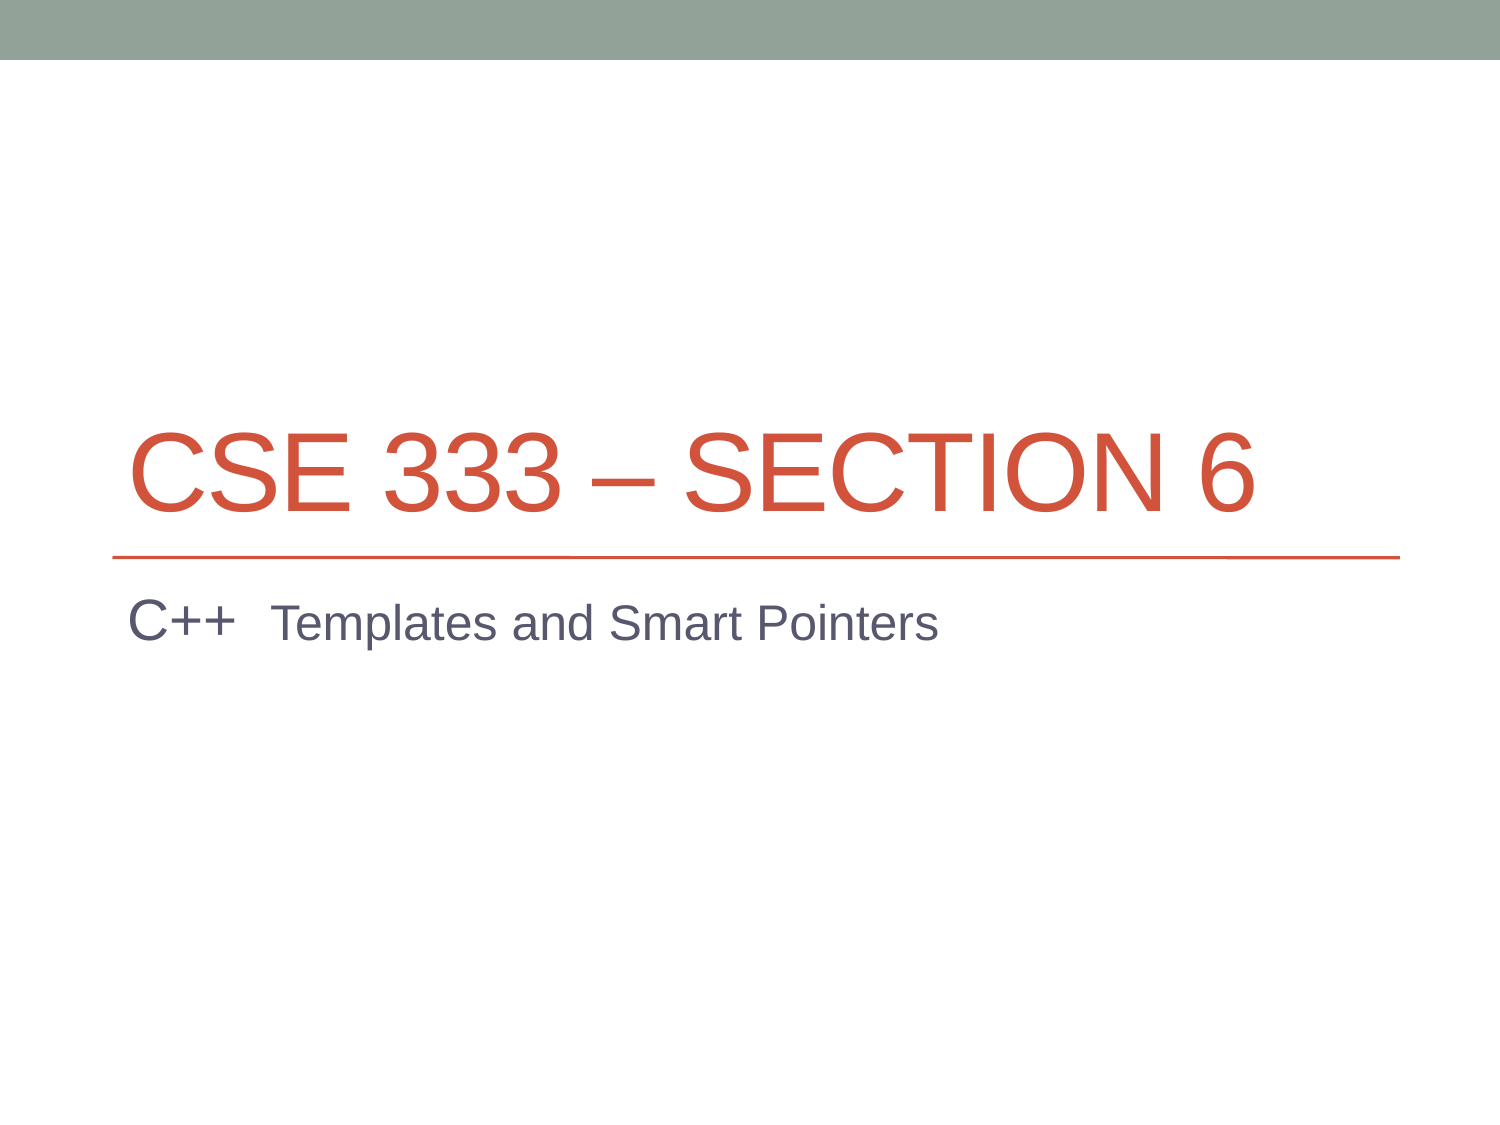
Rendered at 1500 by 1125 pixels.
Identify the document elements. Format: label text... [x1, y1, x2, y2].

title CSE 333 – SECTION 6 [112, 224, 1400, 542]
